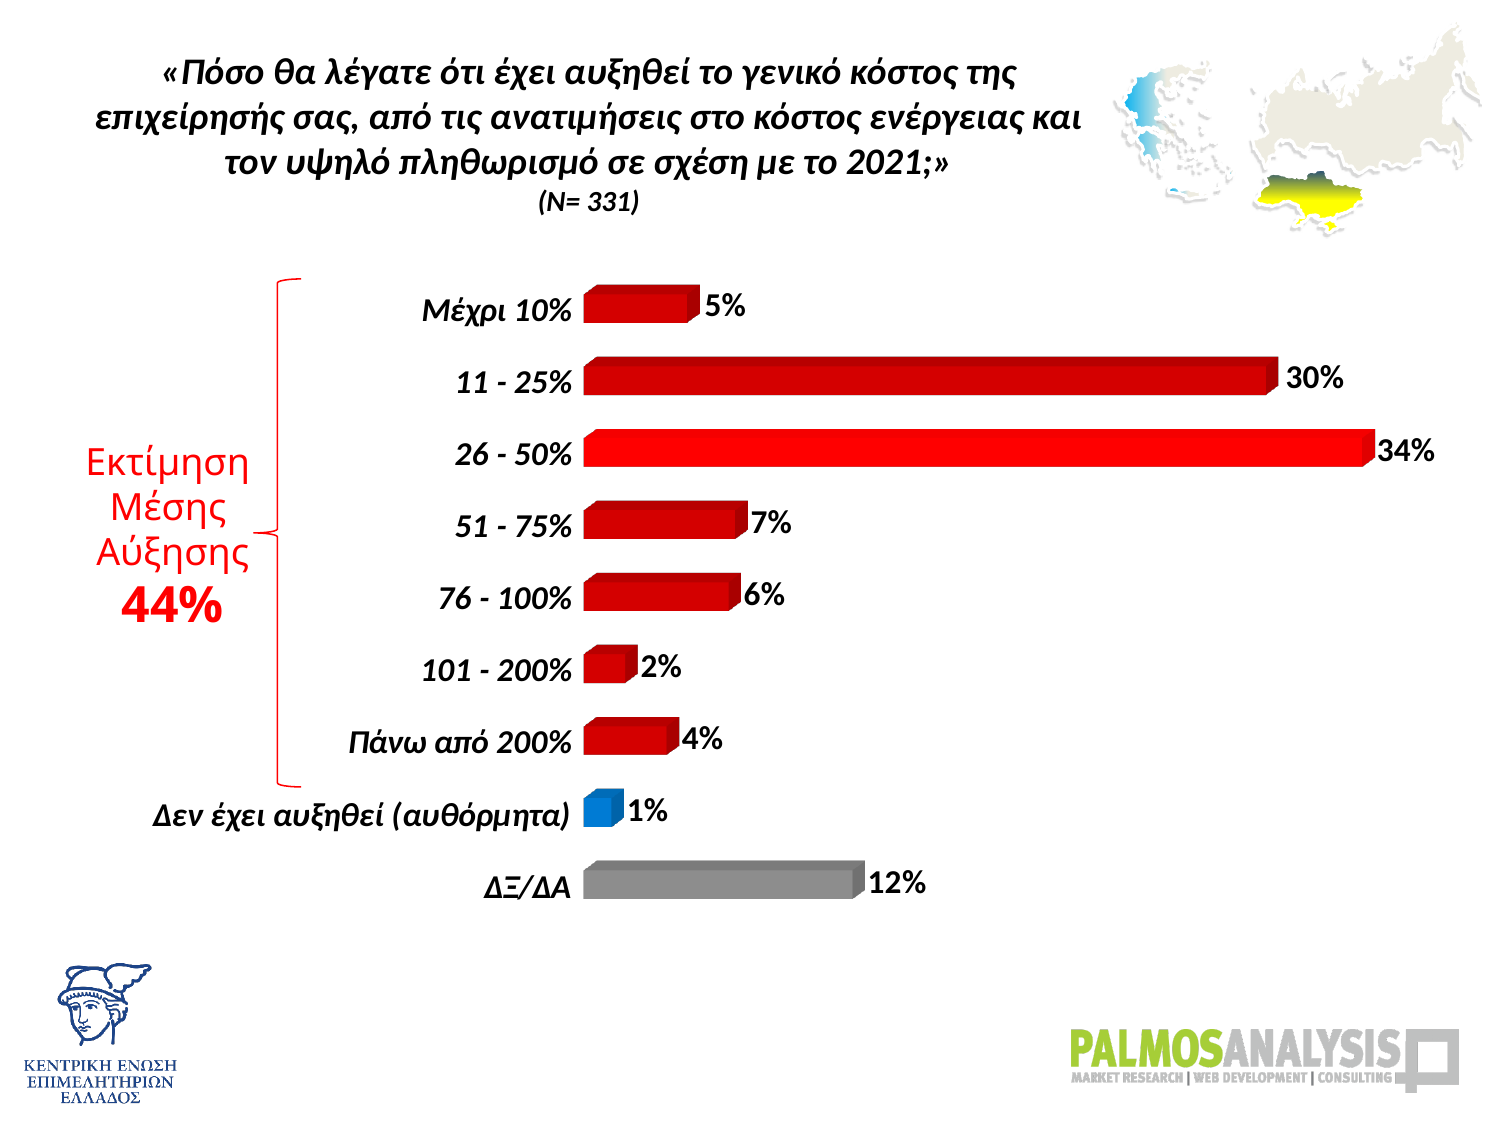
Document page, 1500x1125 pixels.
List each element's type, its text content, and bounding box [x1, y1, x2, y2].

picture [5, 941, 195, 1125]
title «Πόσο θα λέγατε ότι έχει αυξηθεί το γενικό κόστος της επιχείρησής σας, από τις ανατιμήσεις στο κόστος ενέργειας και τον υψηλό πληθωρισμό σε σχέση με το 2021;» (Ν= 331) [68, 68, 1110, 197]
chart [111, 231, 1459, 953]
picture [1068, 1029, 1459, 1093]
text_box Εκτίμηση Μέσης Αύξησης 44% [70, 430, 106, 641]
